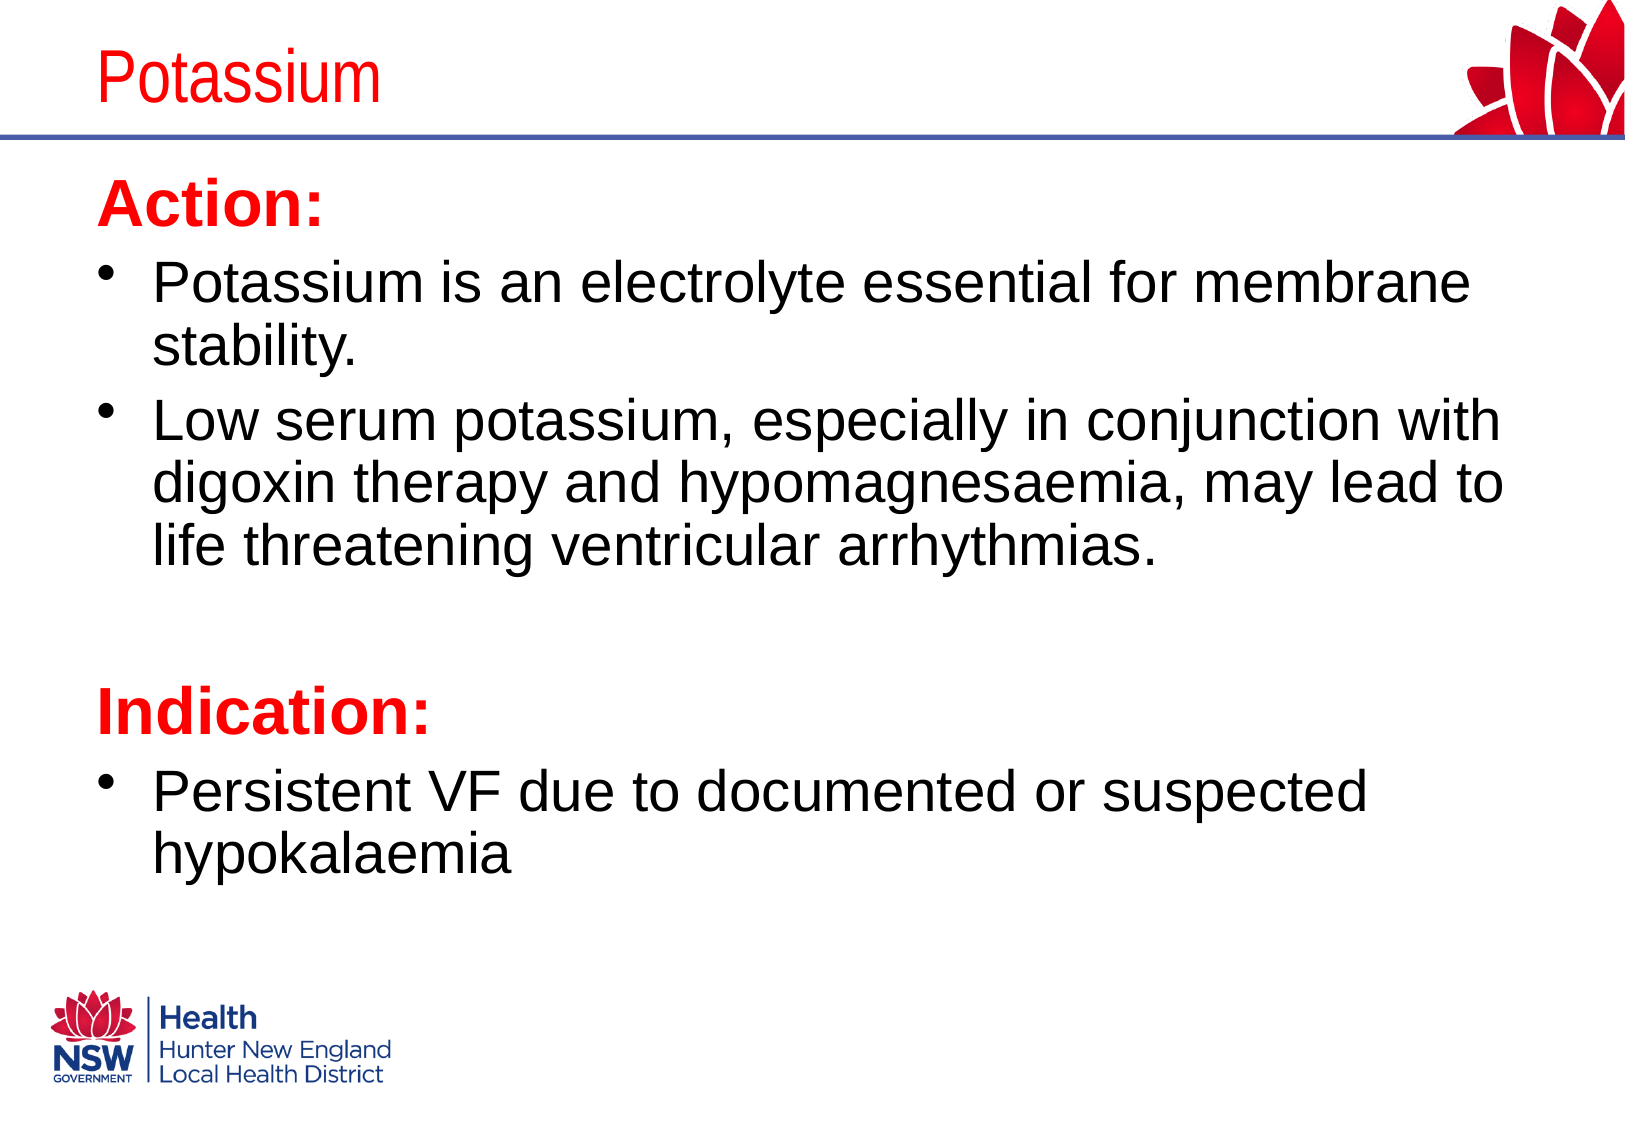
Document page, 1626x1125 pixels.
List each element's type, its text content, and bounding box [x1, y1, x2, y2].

picture [44, 988, 399, 1083]
title Potassium [80, 18, 1498, 126]
list Action: Potassium is an electrolyte essential for membrane stability. Low serum potassium, especially in conjunction with digoxin therapy and hypomagnesaemia, may lead to life threatening ventricular arrhythmias. Indication: Persistent VF due to documented or suspected hypokalaemia [80, 160, 1544, 975]
picture [1450, 0, 1625, 134]
